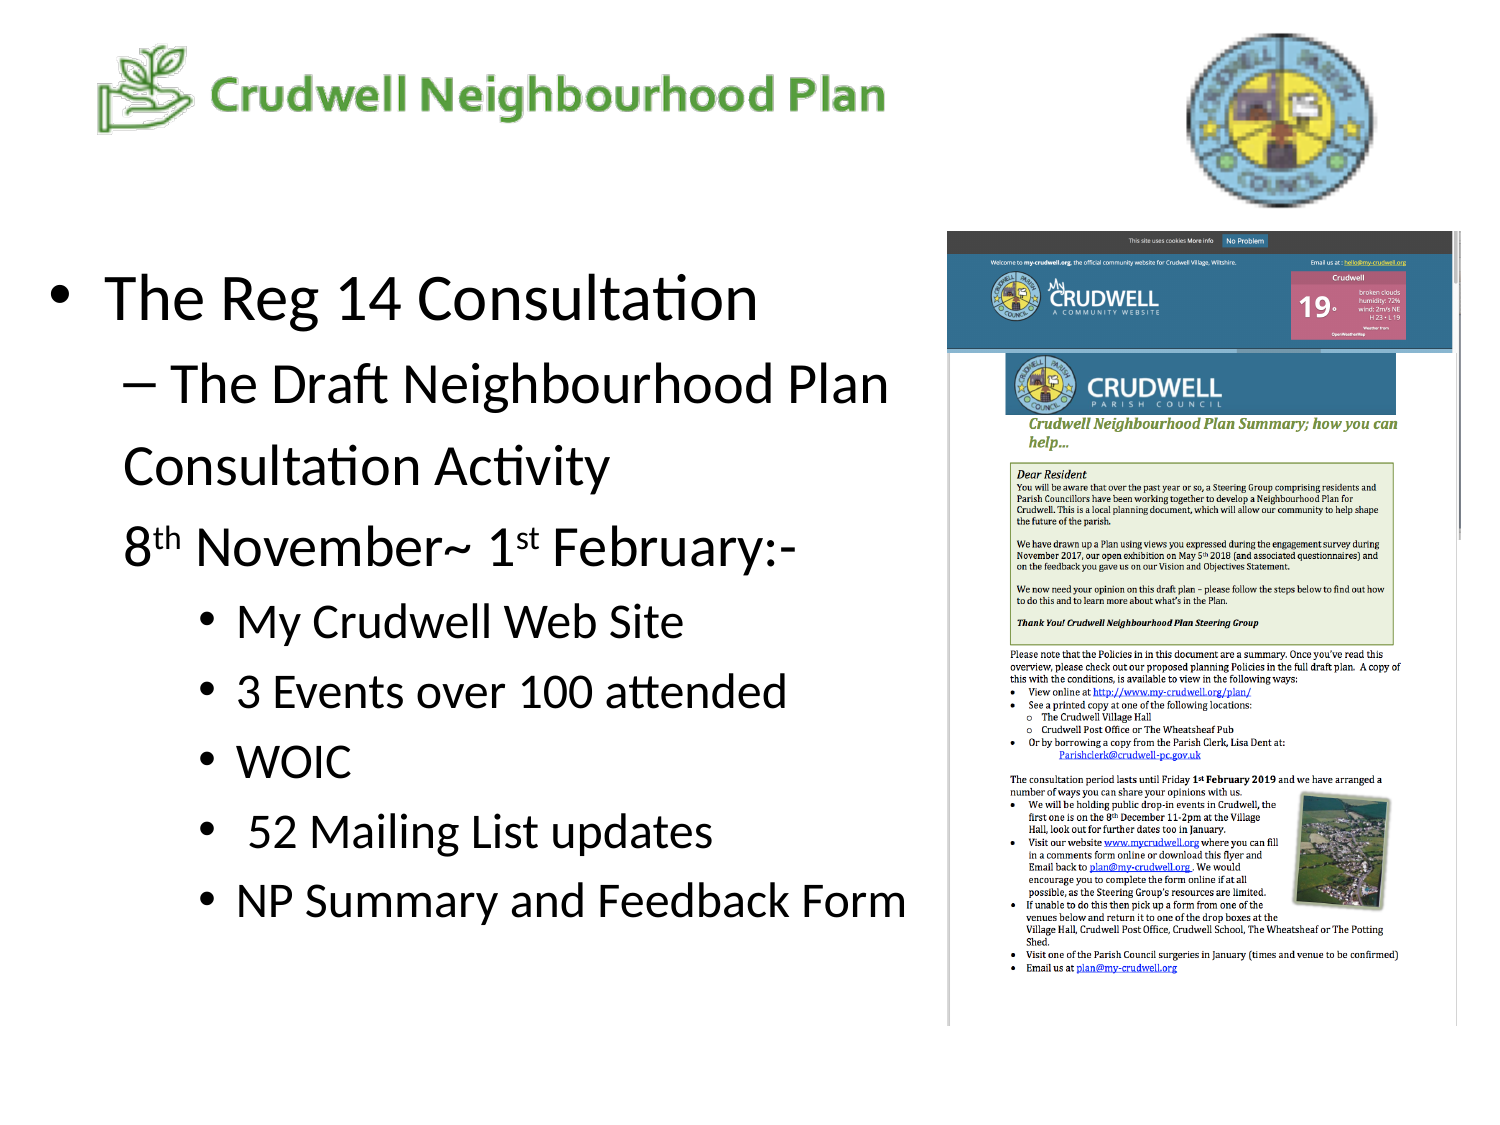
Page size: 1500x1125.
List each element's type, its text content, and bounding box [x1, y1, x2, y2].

picture [75, 20, 919, 152]
list The Reg 14 Consultation The Draft Neighbourhood Plan Consultation Activity 8th November~ 1st February:- My Crudwell Web Site 3 Events over 100 attended WOIC 52 Mailing List updates NP Summary and Feedback Form [33, 245, 942, 989]
picture [1149, 26, 1399, 228]
picture [947, 230, 1461, 1027]
